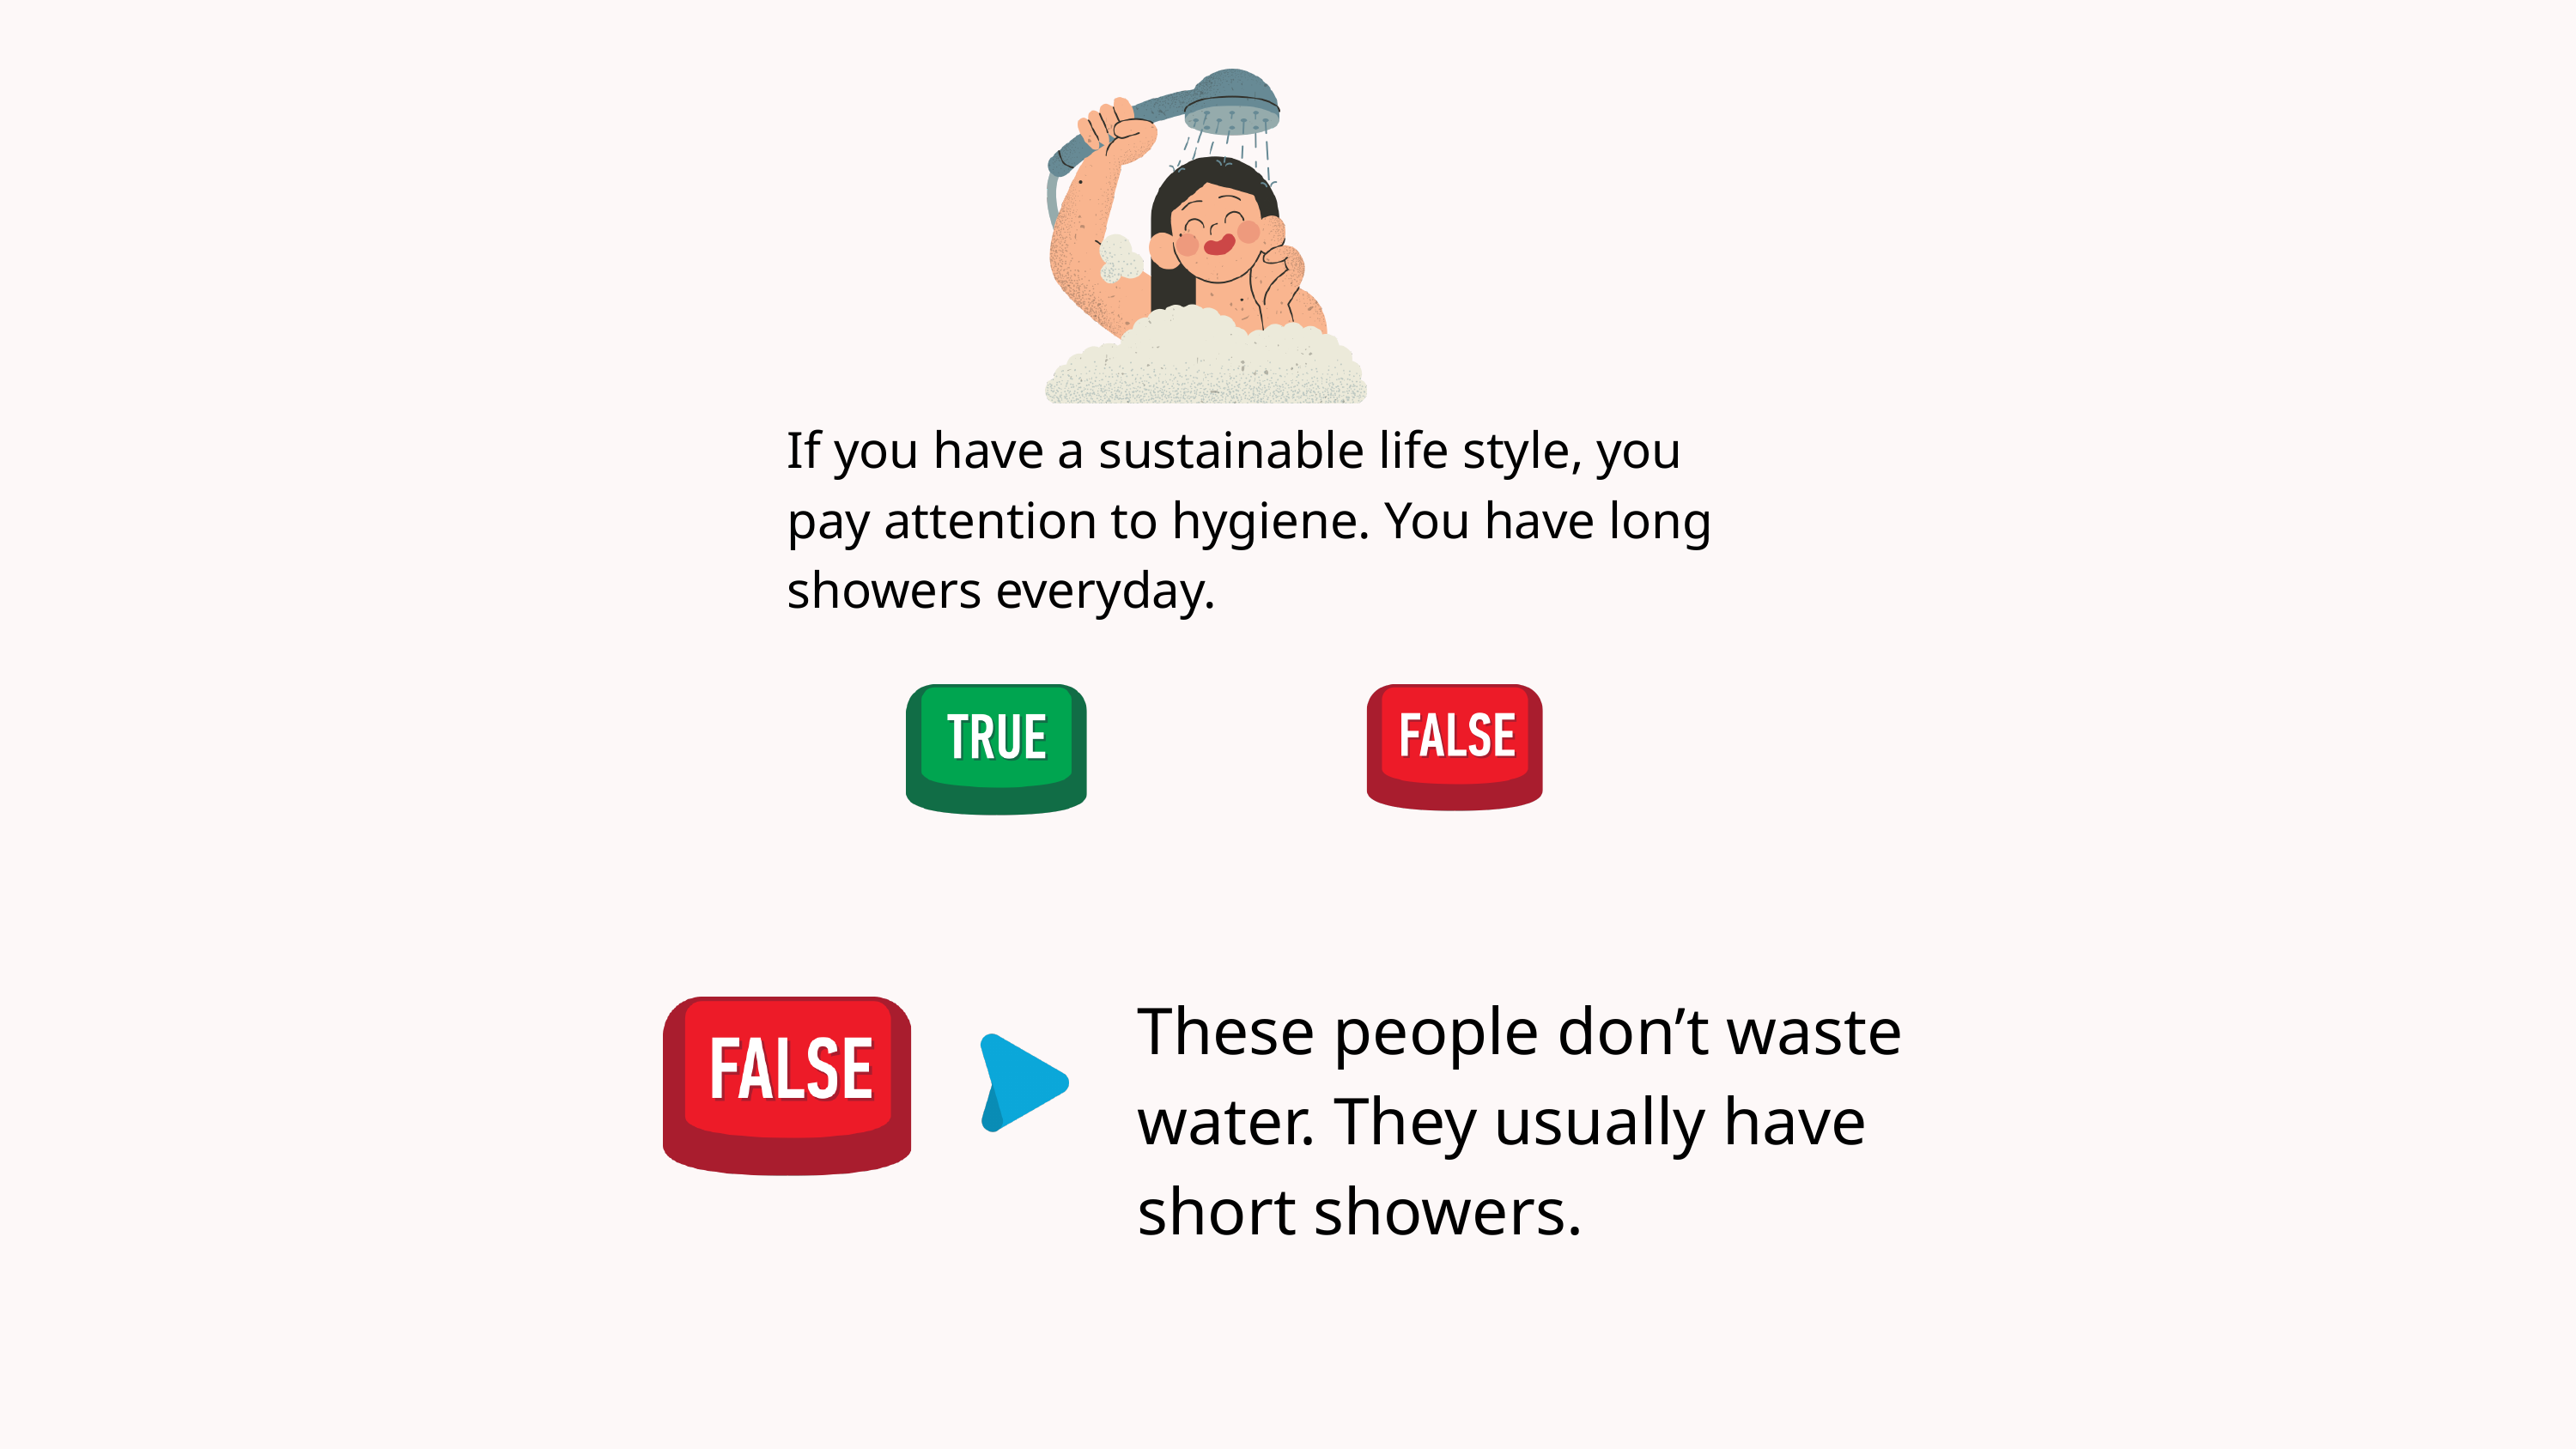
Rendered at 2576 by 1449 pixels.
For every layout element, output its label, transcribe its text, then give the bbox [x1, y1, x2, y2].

text_box These people don’t waste water. They usually have short showers. [1137, 977, 2011, 1248]
text_box If you have a sustainable life style, you pay attention to hygiene. You have long showers everyday. [787, 408, 1753, 619]
text_box [1032, 69, 1367, 403]
text_box [663, 997, 912, 1176]
text_box [978, 1030, 1071, 1134]
text_box [906, 684, 1087, 815]
text_box [1366, 684, 1543, 811]
